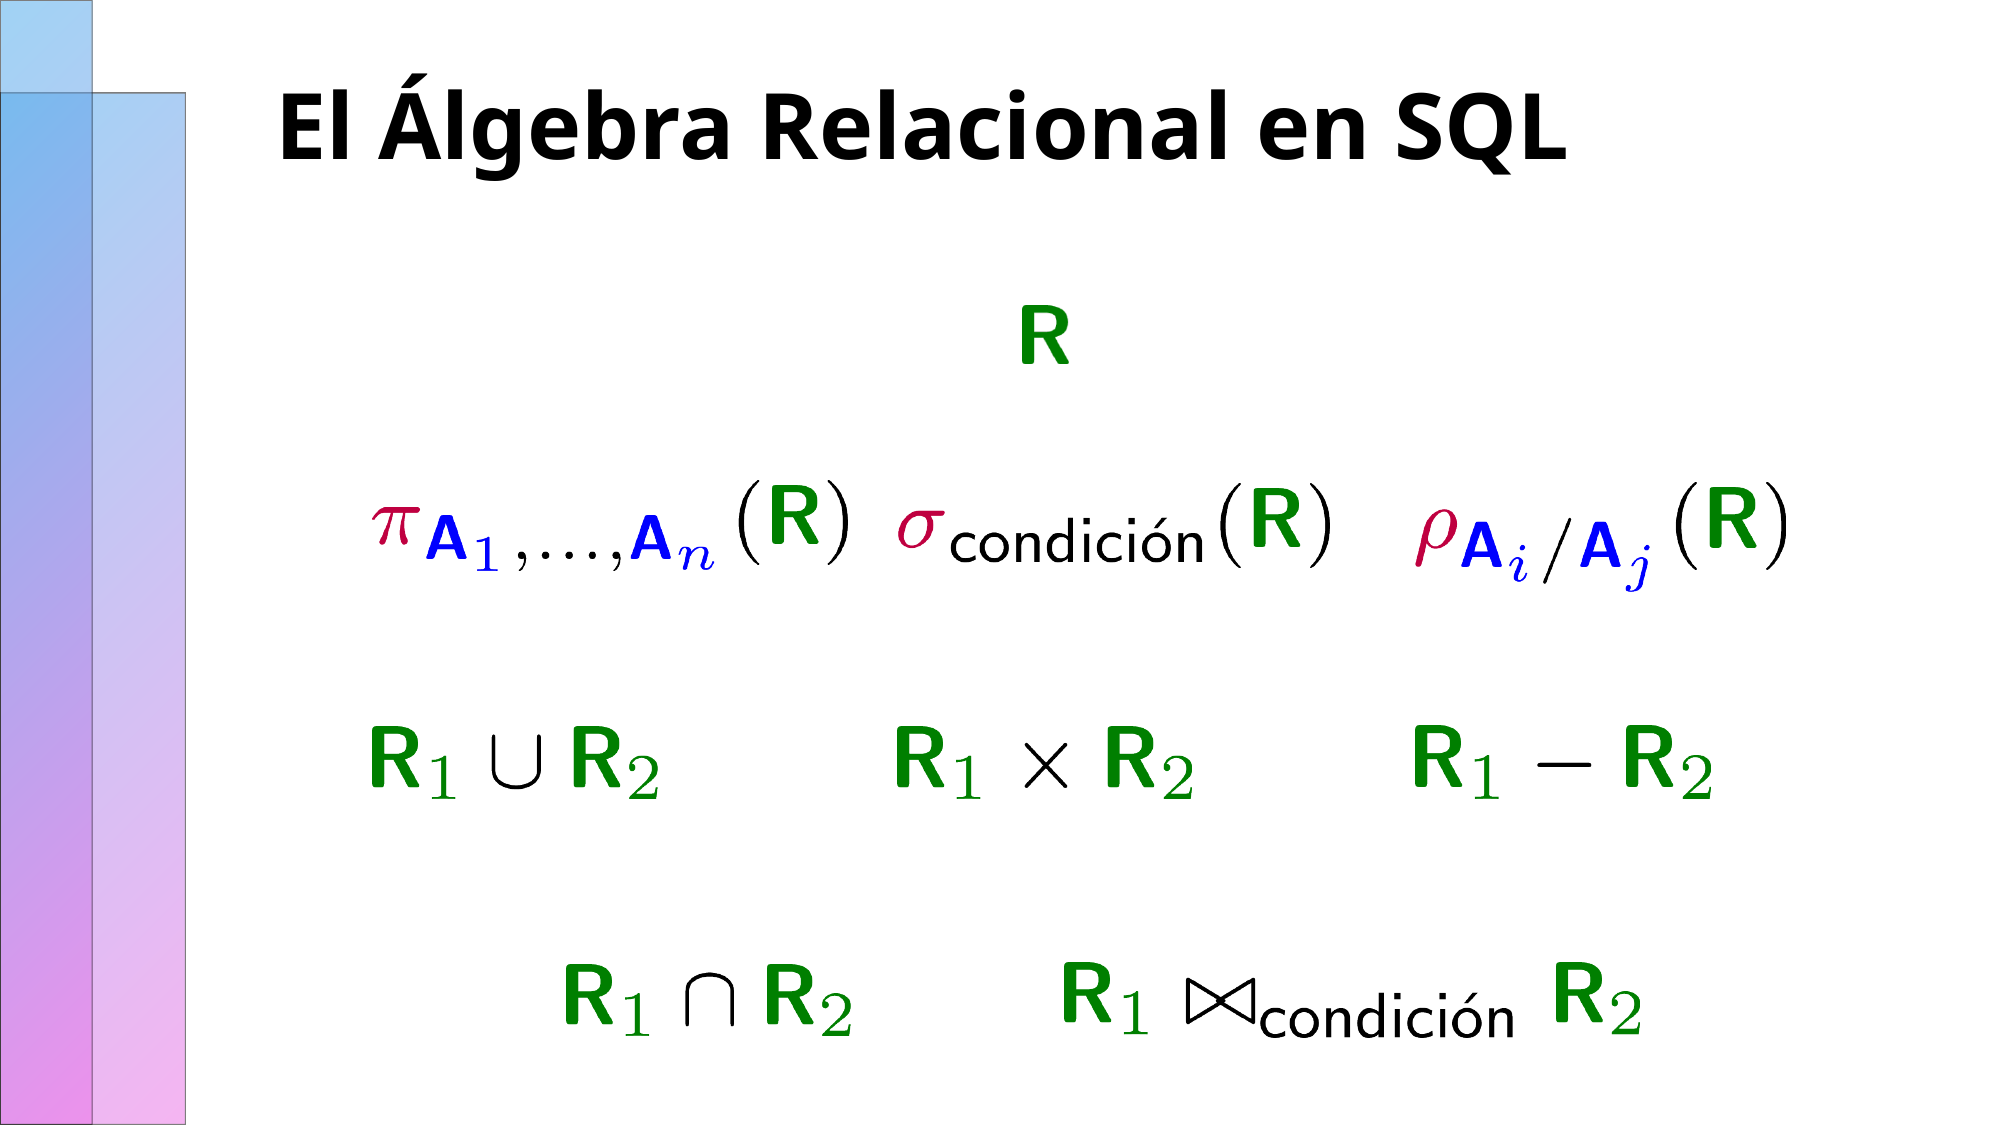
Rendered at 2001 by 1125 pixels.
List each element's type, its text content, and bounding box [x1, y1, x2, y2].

picture [1415, 482, 1786, 592]
picture [897, 483, 1330, 568]
picture [1064, 962, 1640, 1038]
picture [1020, 305, 1069, 364]
picture [372, 726, 658, 799]
title El Álgebra Relacional en SQL [260, 60, 1817, 269]
picture [1415, 725, 1711, 799]
picture [566, 964, 851, 1036]
picture [897, 726, 1192, 799]
picture [372, 480, 848, 571]
